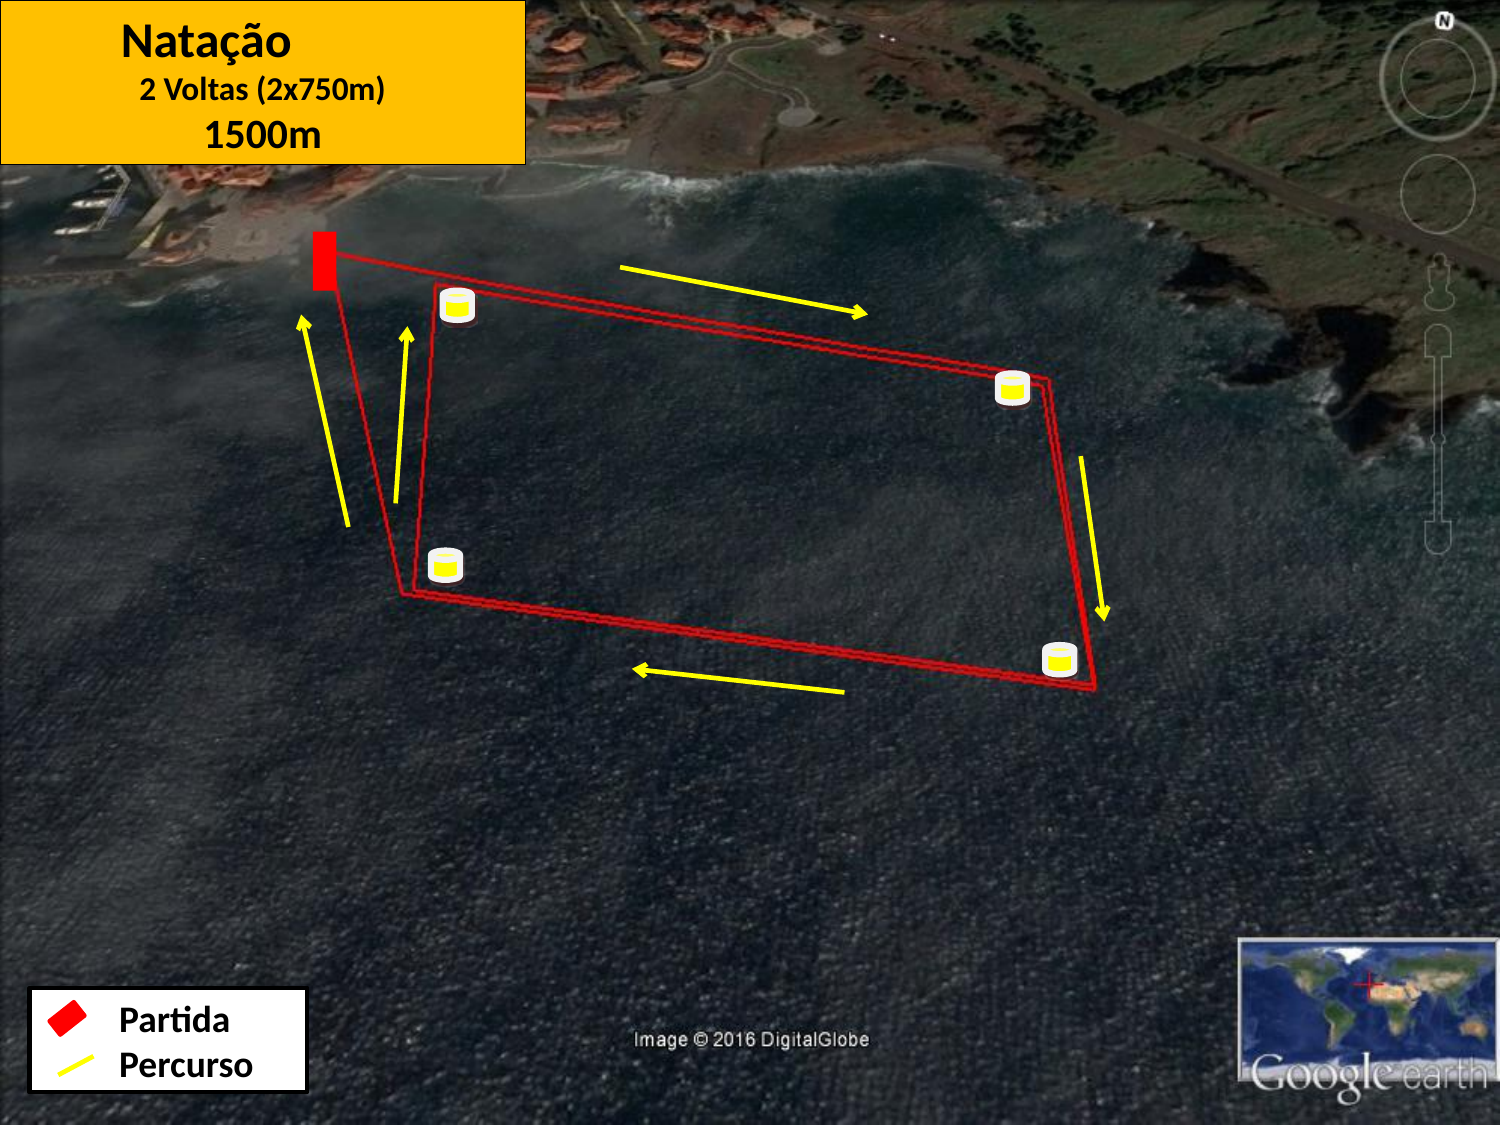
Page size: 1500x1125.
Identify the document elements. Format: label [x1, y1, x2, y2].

text_box [300, 314, 349, 528]
text_box [395, 325, 408, 504]
text_box [1080, 455, 1105, 622]
text_box [631, 668, 845, 693]
text_box [58, 1055, 94, 1076]
text_box [619, 266, 869, 315]
picture [0, 0, 1500, 1125]
